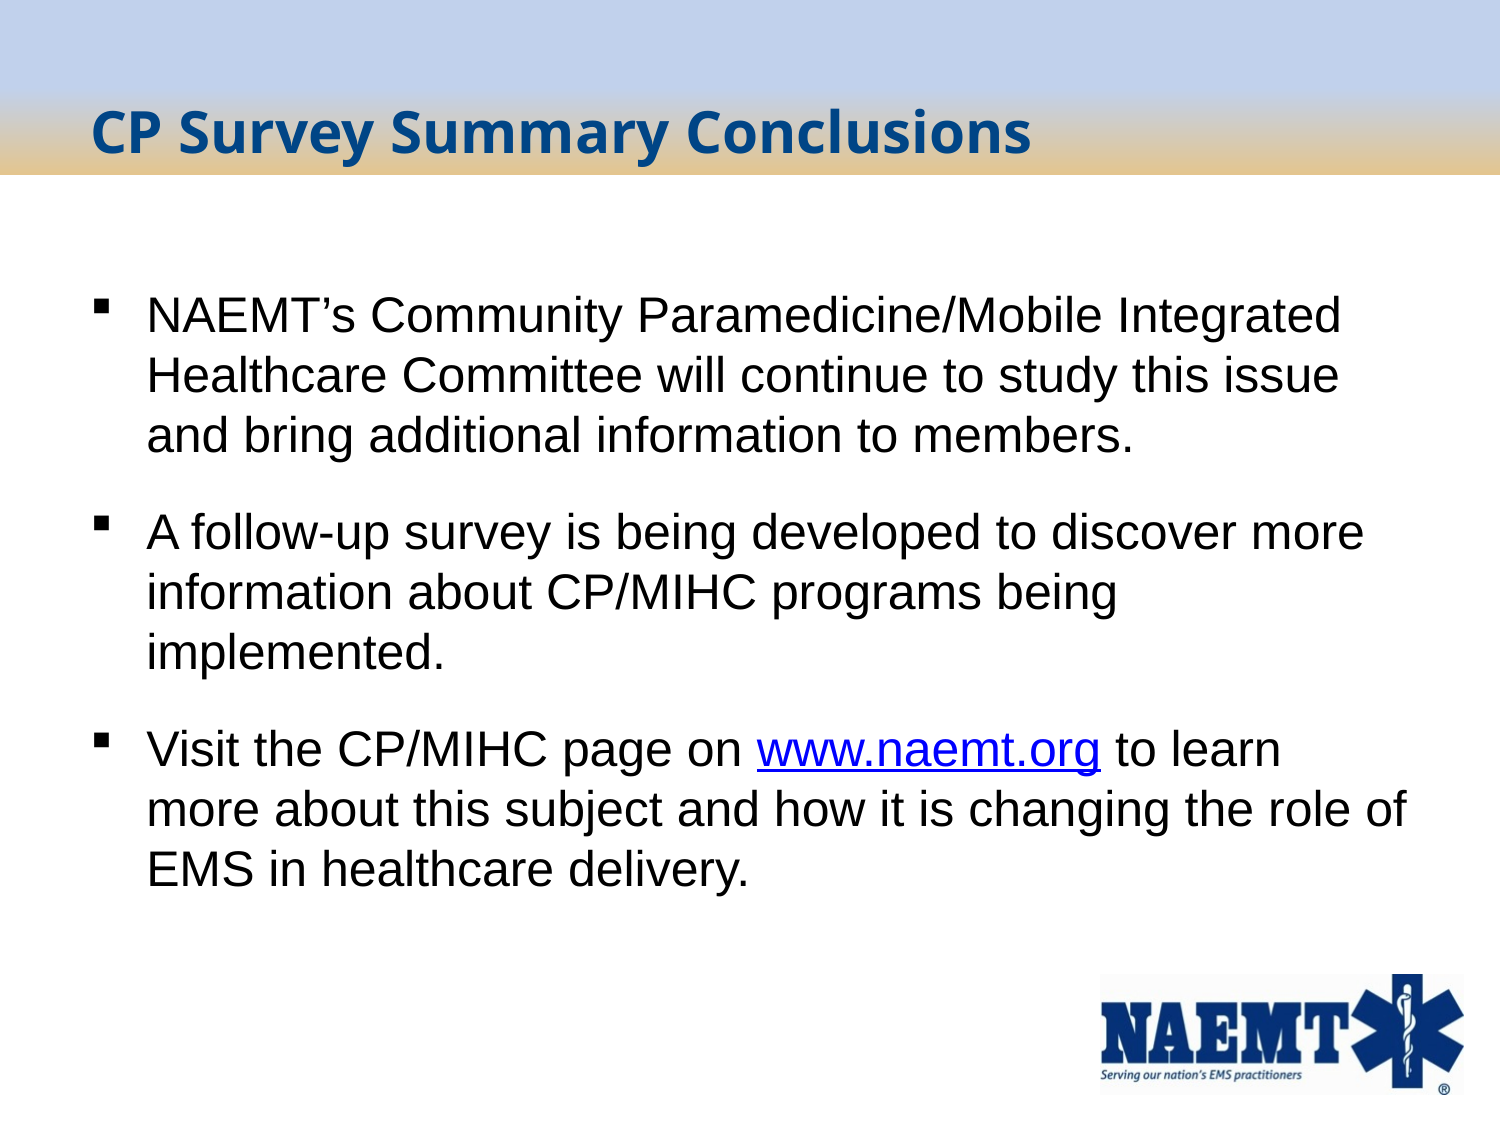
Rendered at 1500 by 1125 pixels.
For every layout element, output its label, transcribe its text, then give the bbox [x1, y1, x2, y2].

list NAEMT’s Community Paramedicine/Mobile Integrated Healthcare Committee will continue to study this issue and bring additional information to members. A follow-up survey is being developed to discover more information about CP/MIHC programs being implemented. Visit the CP/MIHC page on www.naemt.org to learn more about this subject and how it is changing the role of EMS in healthcare delivery. [75, 275, 1425, 1005]
picture [1100, 974, 1464, 1095]
title CP Survey Summary Conclusions [75, 87, 1425, 275]
